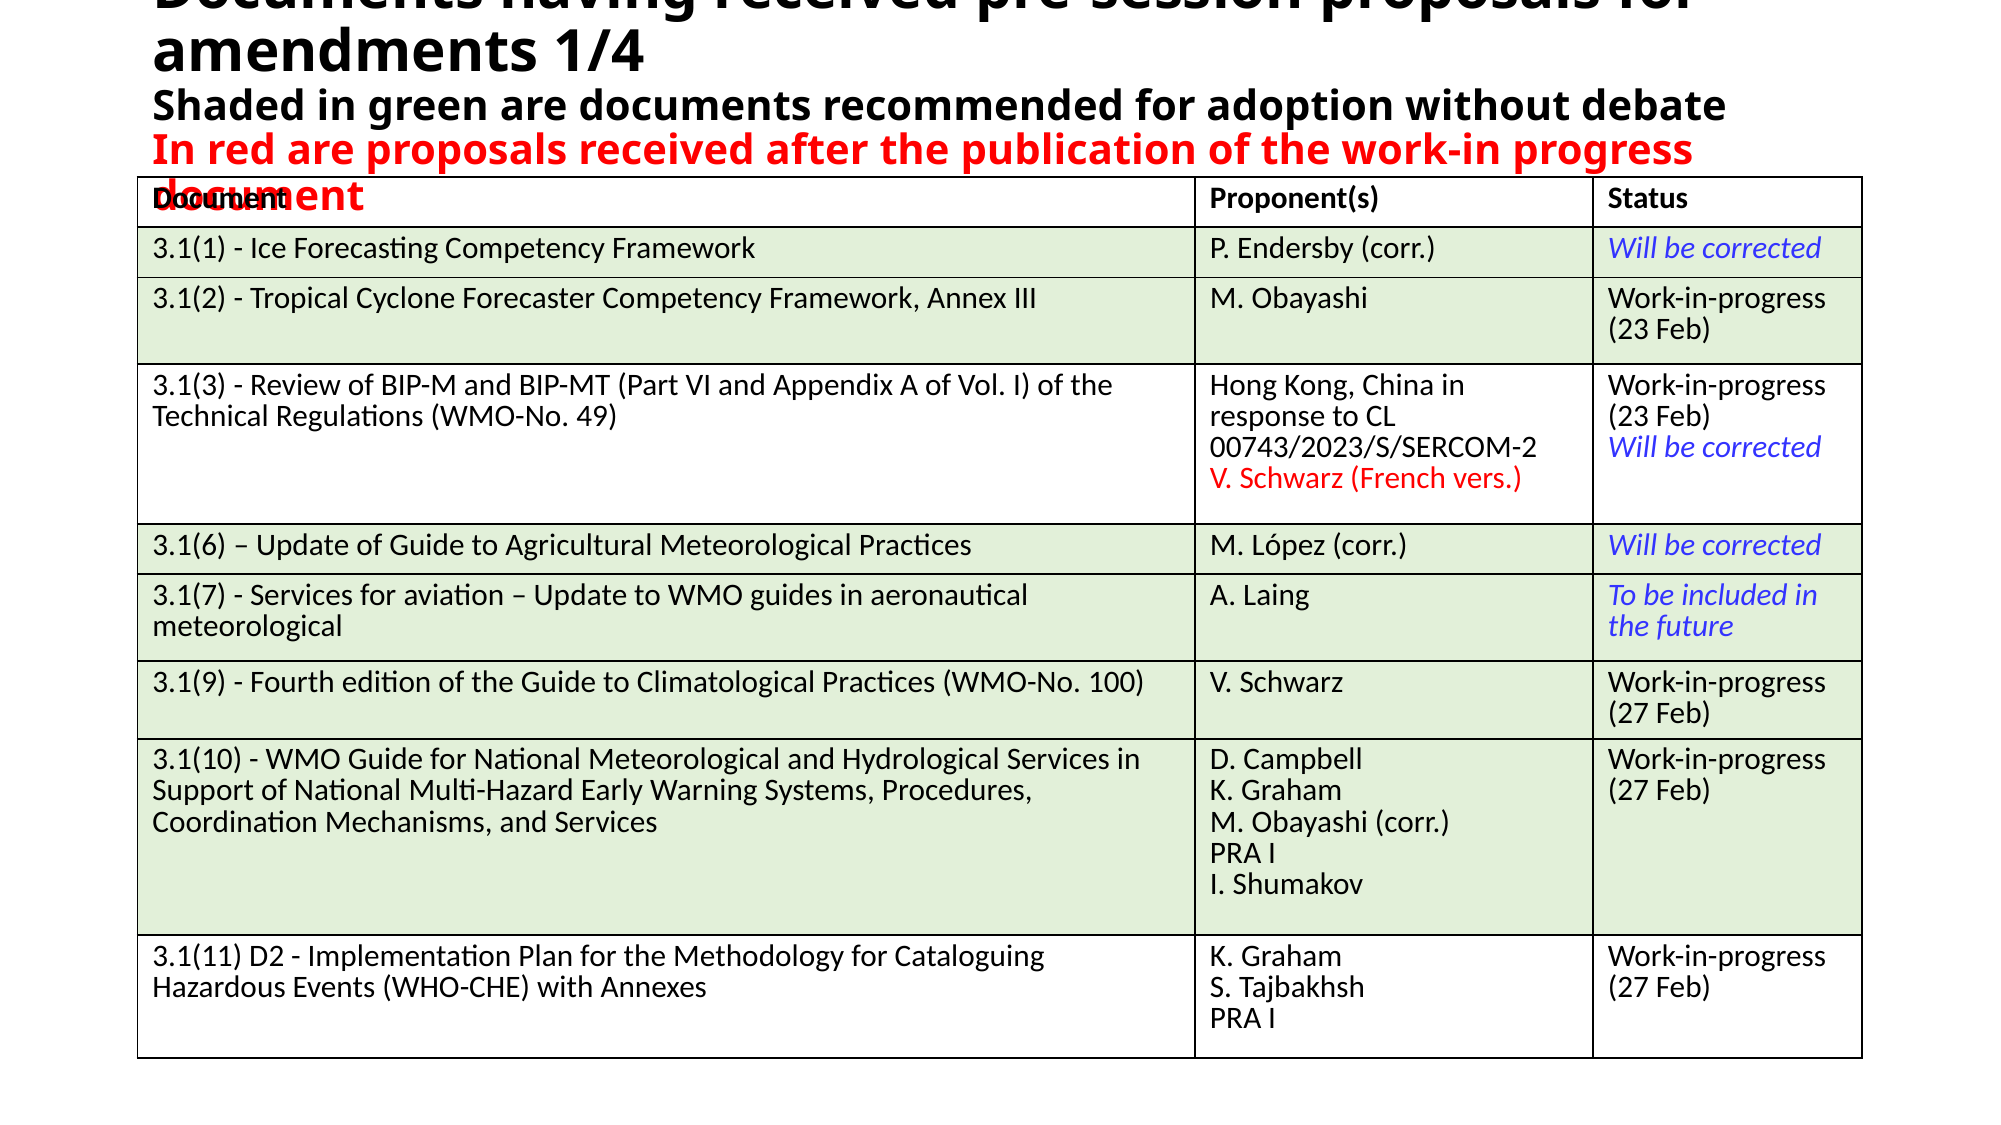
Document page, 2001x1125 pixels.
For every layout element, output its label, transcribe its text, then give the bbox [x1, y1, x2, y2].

table_cell Will be corrected [1594, 228, 1861, 277]
table_cell 3.1(7) - Services for aviation – Update to WMO guides in aeronautical meteorological [138, 575, 1194, 660]
table_cell M. López (corr.) [1196, 525, 1592, 573]
table_cell Work-in-progress (27 Feb) [1594, 936, 1861, 1057]
table_cell V. Schwarz [1196, 662, 1592, 738]
table_cell Hong Kong, China in response to CL 00743/2023/S/SERCOM-2 V. Schwarz (French vers.) [1196, 365, 1592, 523]
table_cell Work-in-progress (27 Feb) [1594, 662, 1861, 738]
table_cell Work-in-progress (27 Feb) [1594, 740, 1861, 934]
table_cell A. Laing [1196, 575, 1592, 660]
table_header Status [1594, 178, 1861, 226]
table_cell Work-in-progress (23 Feb) Will be corrected [1594, 365, 1861, 523]
table_cell 3.1(2) - Tropical Cyclone Forecaster Competency Framework, Annex III [138, 278, 1194, 363]
table_cell 3.1(9) - Fourth edition of the Guide to Climatological Practices (WMO-No. 100) [138, 662, 1194, 738]
table_cell 3.1(11) D2 - Implementation Plan for the Methodology for Cataloguing Hazardous Events (WHO-CHE) with Annexes [138, 936, 1194, 1057]
table_cell K. Graham S. Tajbakhsh PRA I [1196, 936, 1592, 1057]
title Documents having received pre-session proposals for amendments 1/4 Shaded in green are documents recommended for adoption without debate In red are proposals received after the publication of the work-in progress document [137, 4, 1863, 173]
table_header Document [138, 178, 1194, 226]
table_cell 3.1(3) - Review of BIP-M and BIP-MT (Part VI and Appendix A of Vol. I) of the Technical Regulations (WMO-No. 49) [138, 365, 1194, 523]
table_header Proponent(s) [1196, 178, 1592, 226]
table_cell D. Campbell K. Graham M. Obayashi (corr.) PRA I I. Shumakov [1196, 740, 1592, 934]
table_cell 3.1(10) - WMO Guide for National Meteorological and Hydrological Services in Support of National Multi-Hazard Early Warning Systems, Procedures, Coordination Mechanisms, and Services [138, 740, 1194, 934]
table_cell 3.1(1) - Ice Forecasting Competency Framework [138, 228, 1194, 277]
table_cell P. Endersby (corr.) [1196, 228, 1592, 277]
table_cell 3.1(6) – Update of Guide to Agricultural Meteorological Practices [138, 525, 1194, 573]
table_cell Work-in-progress (23 Feb) [1594, 278, 1861, 363]
table_cell To be included in the future [1594, 575, 1861, 660]
table_cell Will be corrected [1594, 525, 1861, 573]
table_cell M. Obayashi [1196, 278, 1592, 363]
